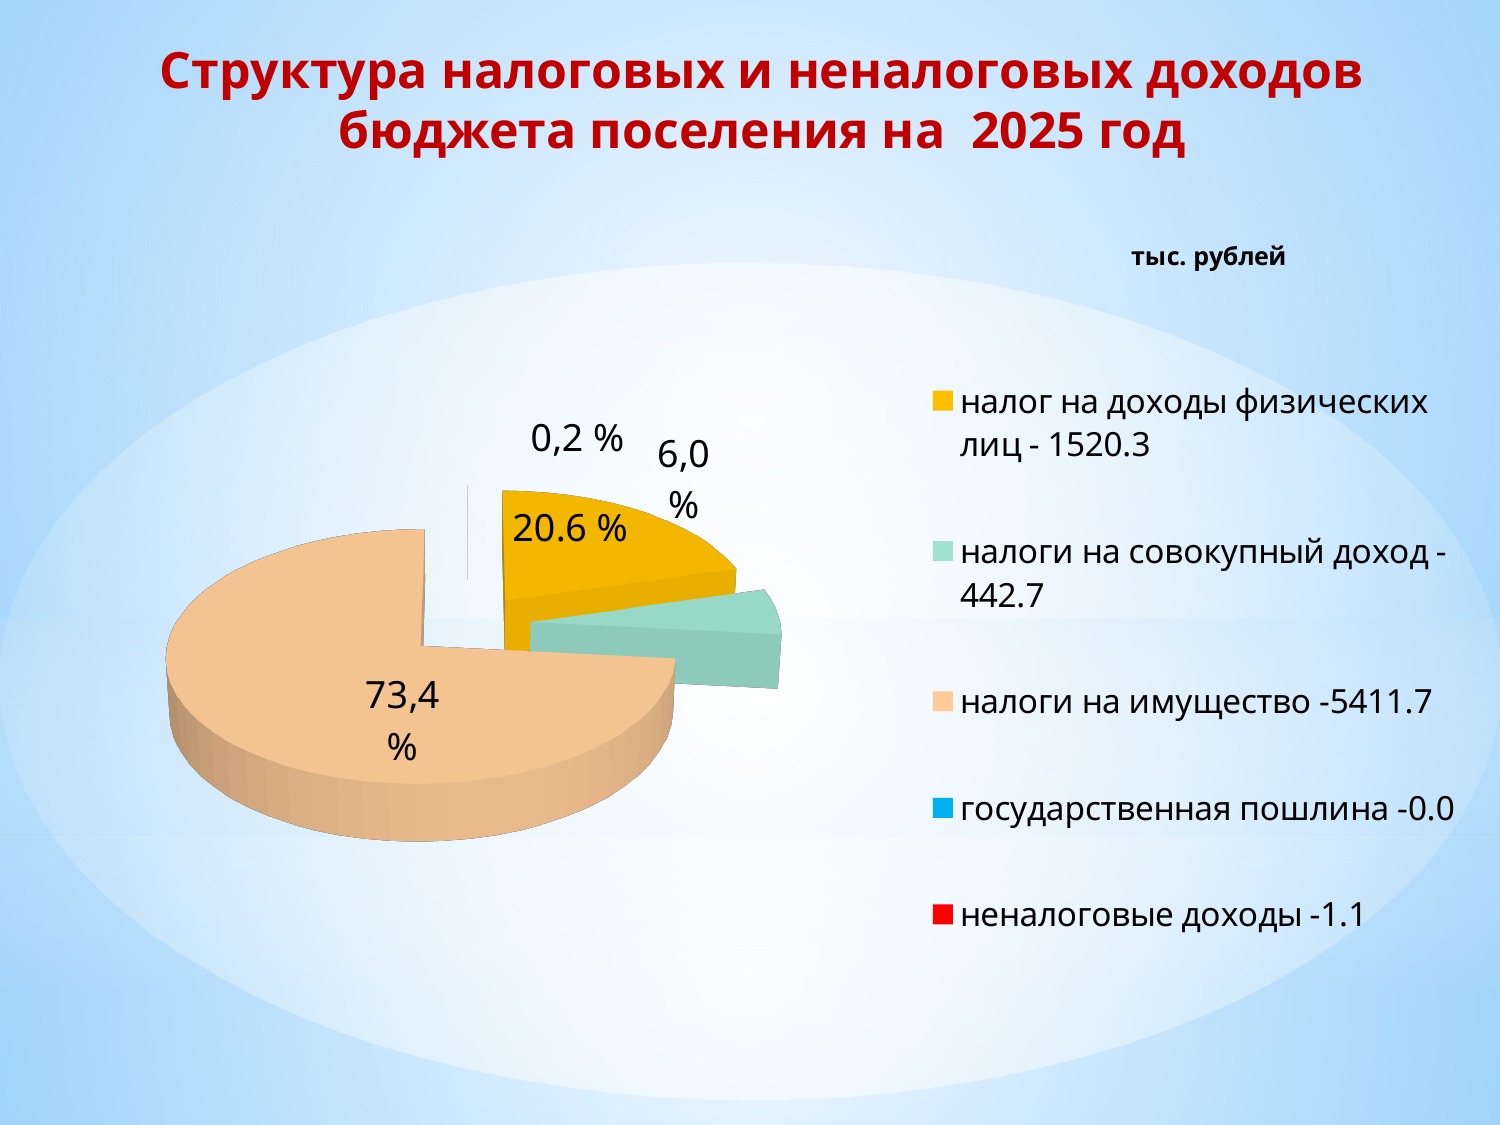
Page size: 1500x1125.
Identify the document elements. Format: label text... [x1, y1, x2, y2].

chart [29, 172, 1476, 1059]
title Структура налоговых и неналоговых доходов бюджета поселения на 2025 год [50, 30, 1475, 172]
